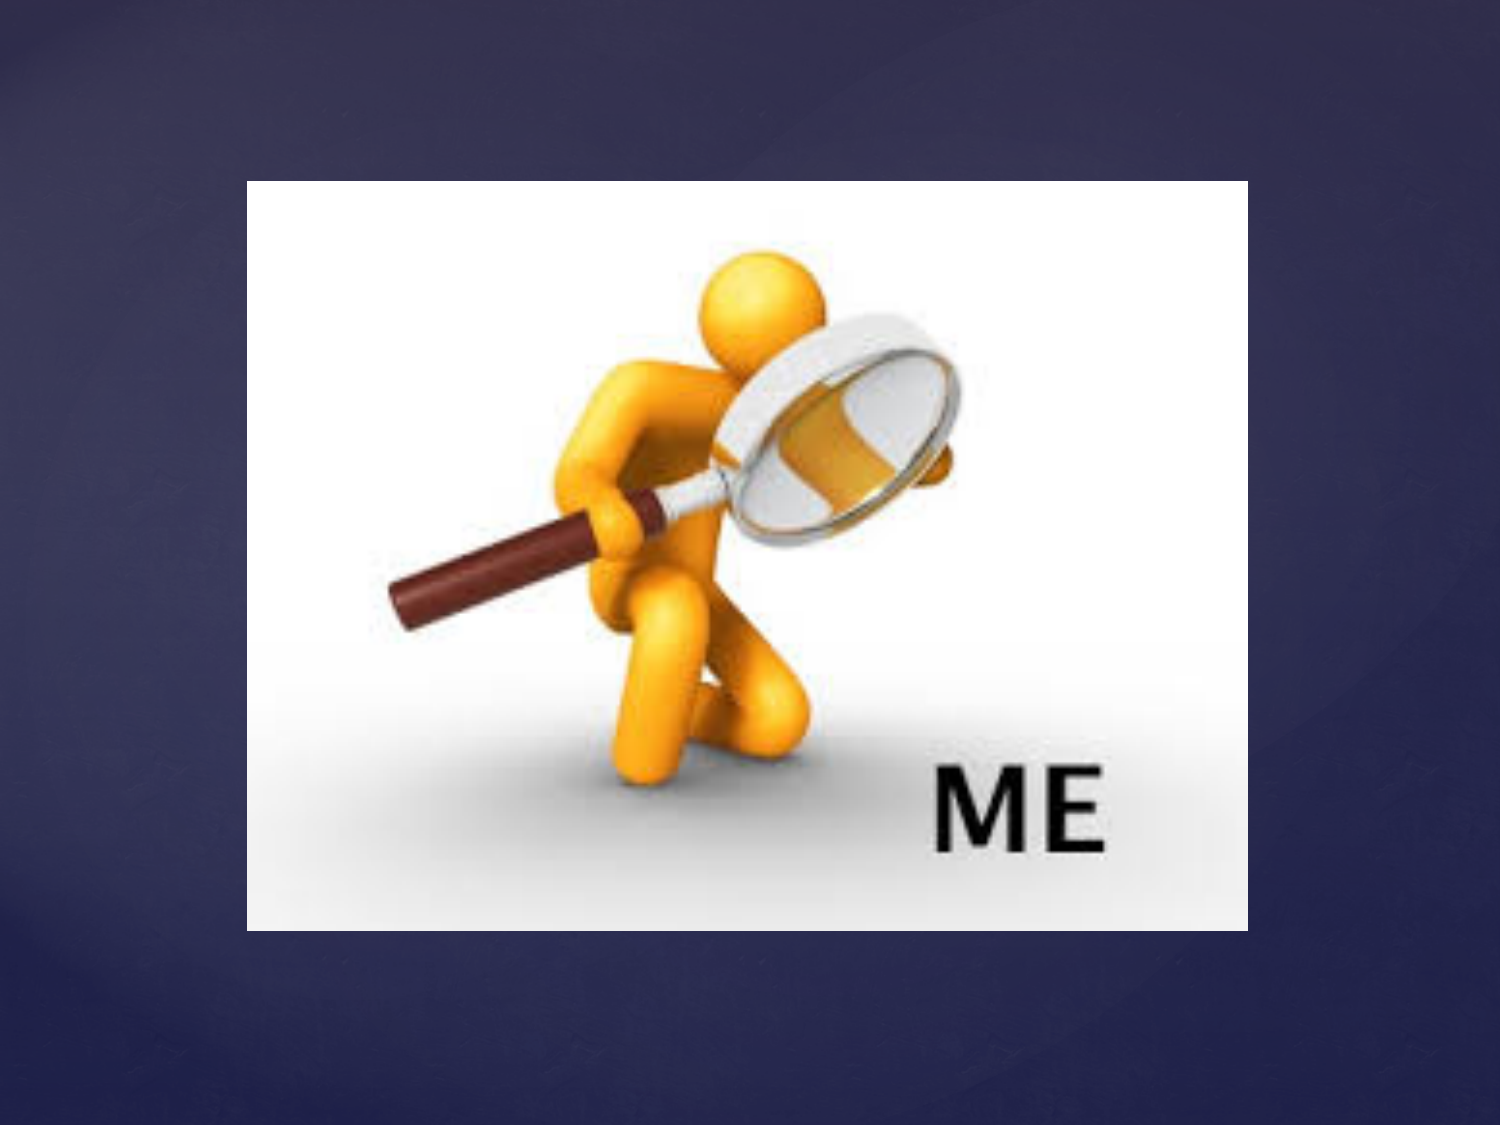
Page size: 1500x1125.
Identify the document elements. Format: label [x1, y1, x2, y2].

picture [247, 181, 1249, 932]
